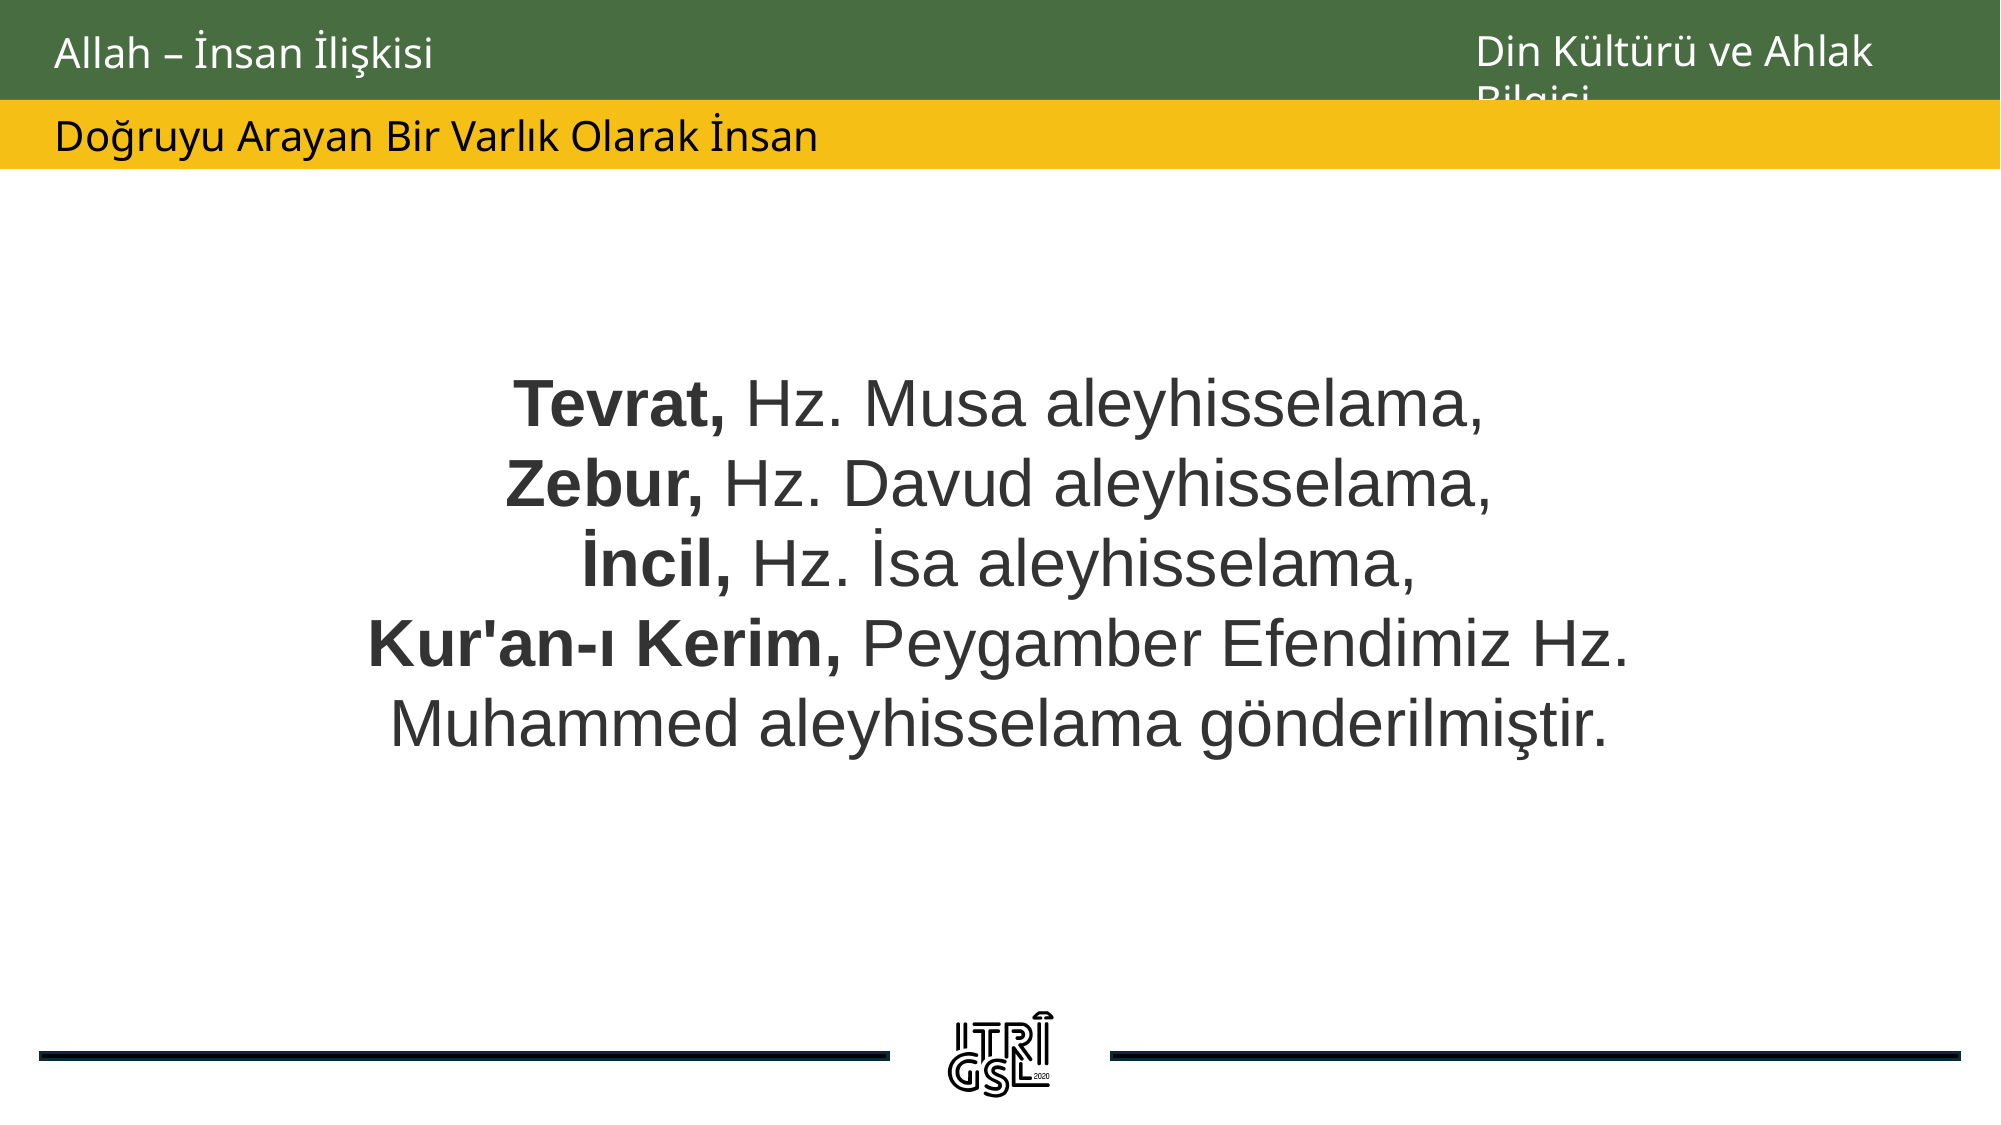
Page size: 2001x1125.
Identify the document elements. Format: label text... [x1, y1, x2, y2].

text_box [39, 1051, 890, 1061]
text_box [0, 0, 2000, 98]
picture [902, 957, 1098, 1125]
text_box Din Kültürü ve Ahlak Bilgisi [1460, 17, 2000, 98]
text_box [0, 98, 2000, 171]
text_box Doğruyu Arayan Bir Varlık Olarak İnsan [40, 101, 915, 167]
text_box Tevrat, Hz. Musa aleyhisselama, Zebur, Hz. Davud aleyhisselama, İncil, Hz. İsa aleyhisselama, Kur'an-ı Kerim, Peygamber Efendimiz Hz. Muhammed aleyhisselama gönderilmiştir. [244, 352, 1756, 768]
text_box Allah – İnsan İlişkisi [40, 19, 458, 85]
text_box [1110, 1051, 1961, 1061]
